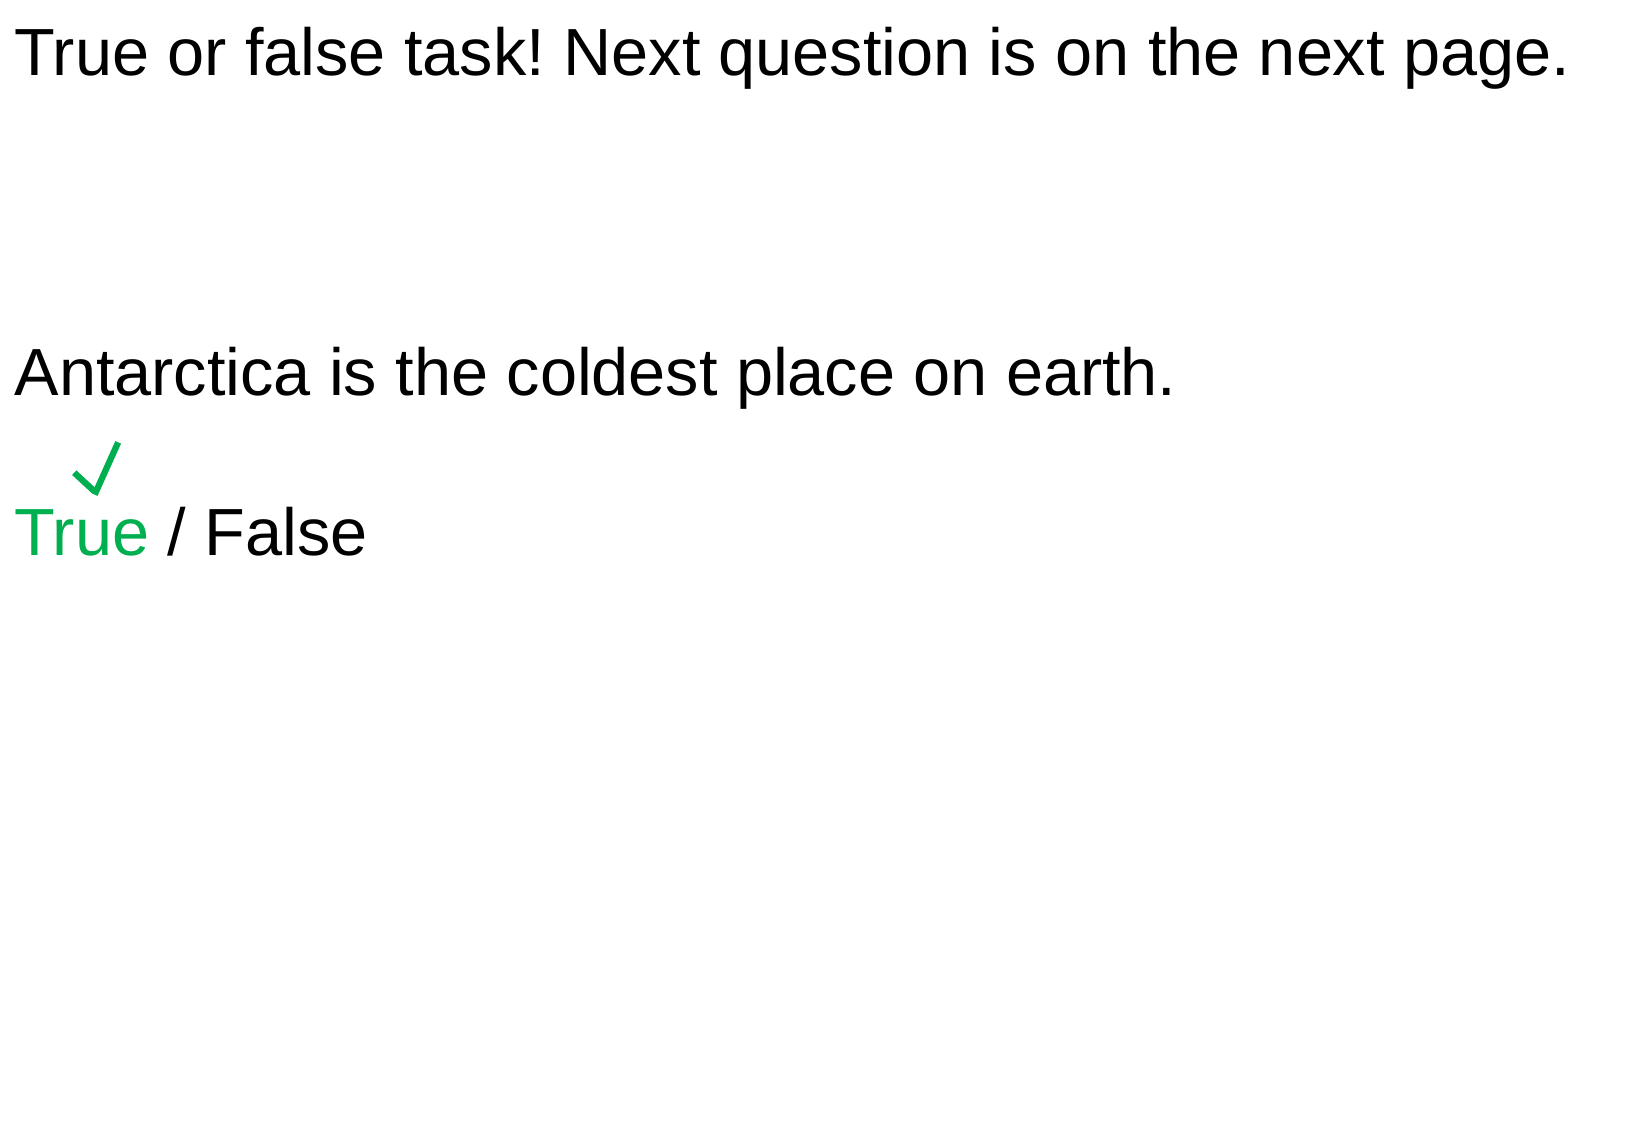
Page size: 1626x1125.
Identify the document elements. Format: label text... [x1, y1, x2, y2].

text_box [94, 442, 119, 495]
text_box True or false task! Next question is on the next page. Antarctica is the coldest place on earth. True / False [0, 1, 1625, 576]
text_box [74, 472, 94, 491]
